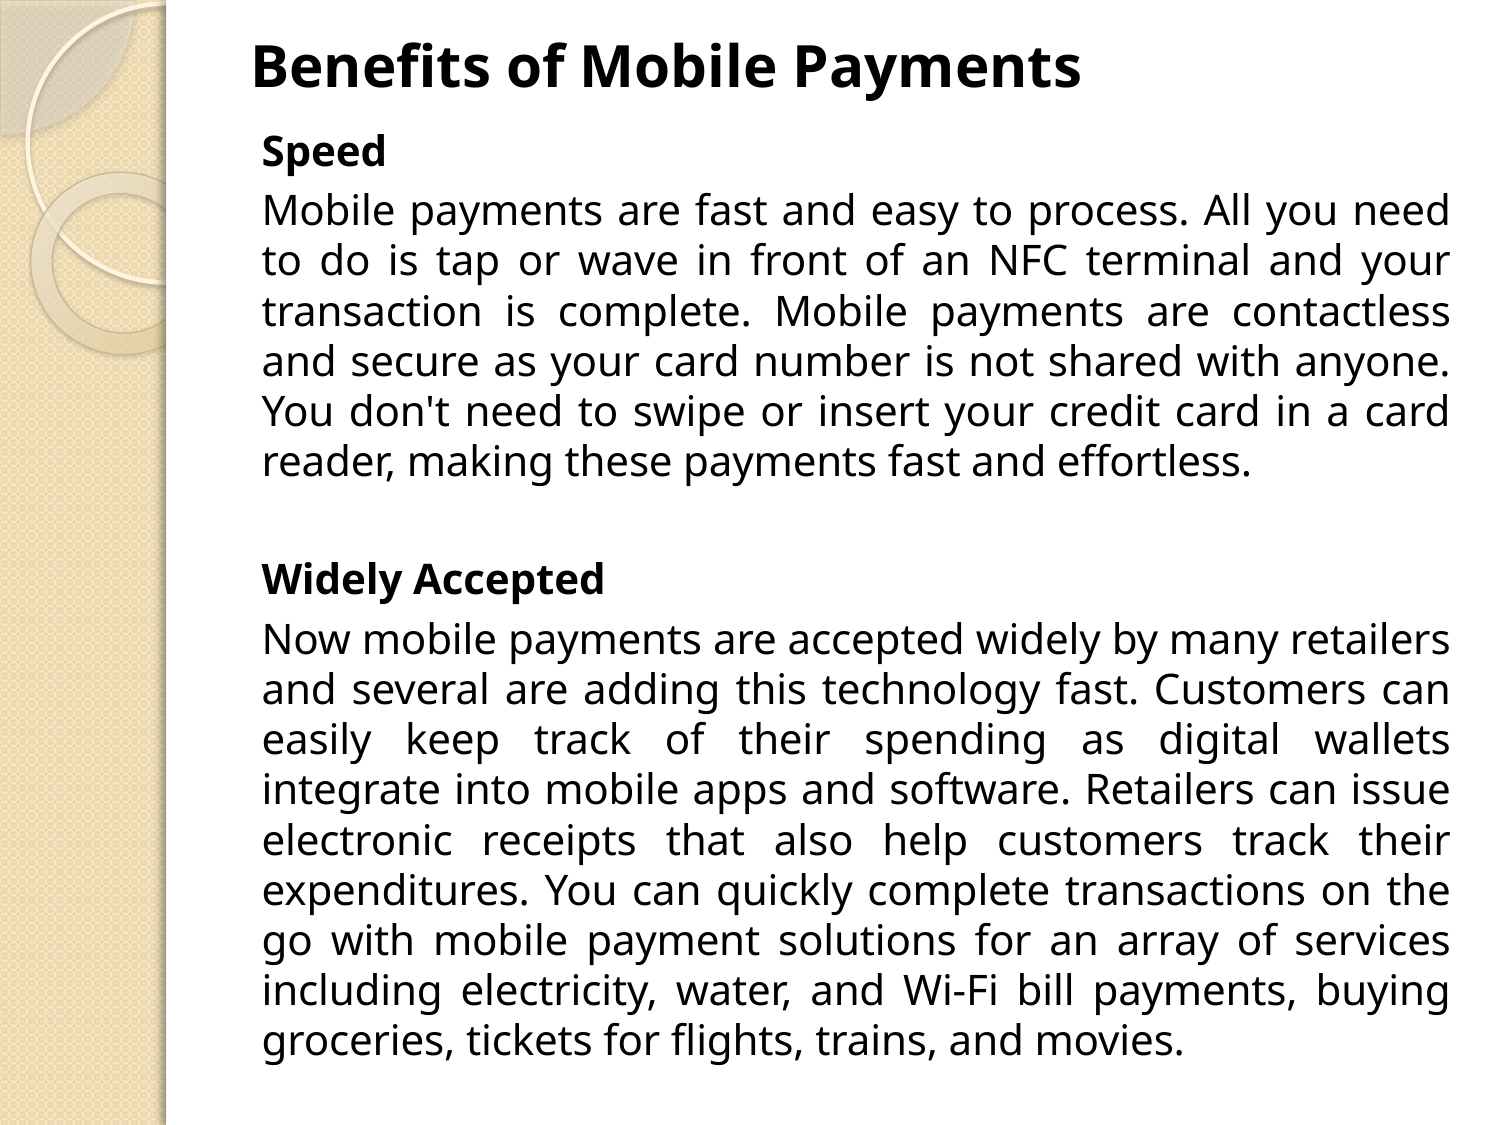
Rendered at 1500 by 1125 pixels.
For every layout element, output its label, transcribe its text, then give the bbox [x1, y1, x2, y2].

list Speed Mobile payments are fast and easy to process. All you need to do is tap or wave in front of an NFC terminal and your transaction is complete. Mobile payments are contactless and secure as your card number is not shared with anyone. You don't need to swipe or insert your credit card in a card reader, making these payments fast and effortless. Widely Accepted Now mobile payments are accepted widely by many retailers and several are adding this technology fast. Customers can easily keep track of their spending as digital wallets integrate into mobile apps and software. Retailers can issue electronic receipts that also help customers track their expenditures. You can quickly complete transactions on the go with mobile payment solutions for an array of services including electricity, water, and Wi-Fi bill payments, buying groceries, tickets for flights, trains, and movies. [235, 117, 1466, 1100]
title Benefits of Mobile Payments [235, 21, 1466, 108]
